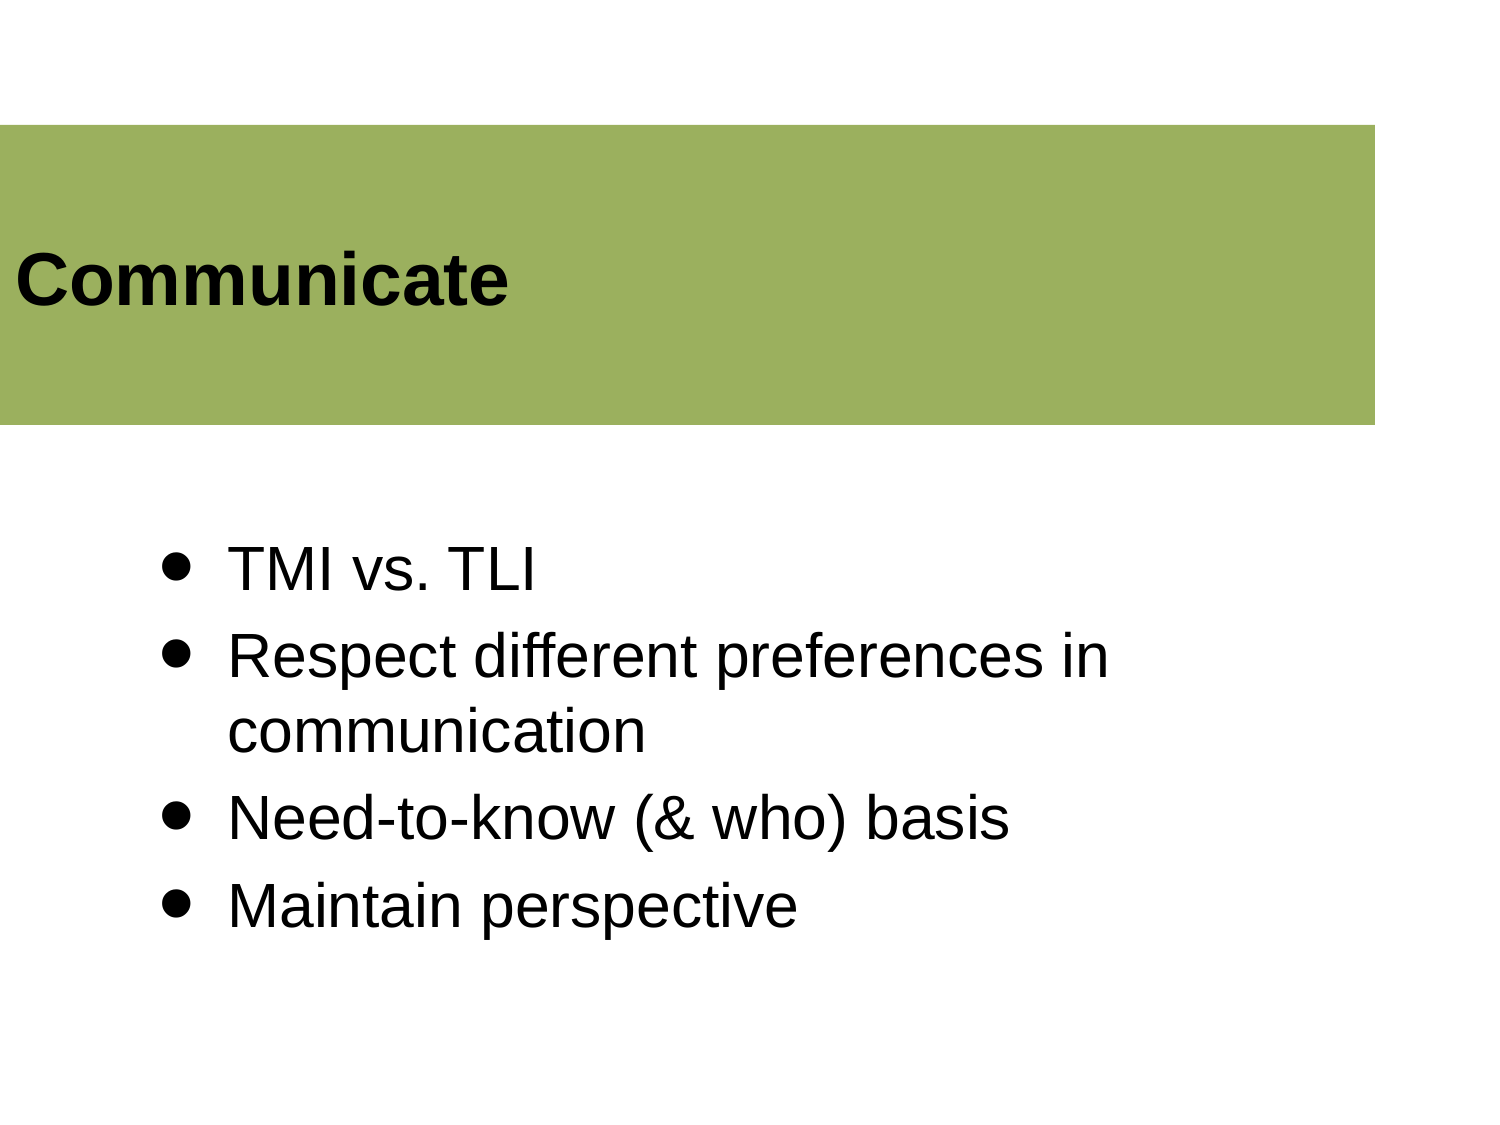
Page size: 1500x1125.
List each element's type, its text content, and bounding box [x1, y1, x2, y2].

title Communicate [0, 124, 1375, 425]
list TMI vs. TLI Respect different preferences in communication Need-to-know (& who) basis Maintain perspective [137, 512, 1425, 1125]
